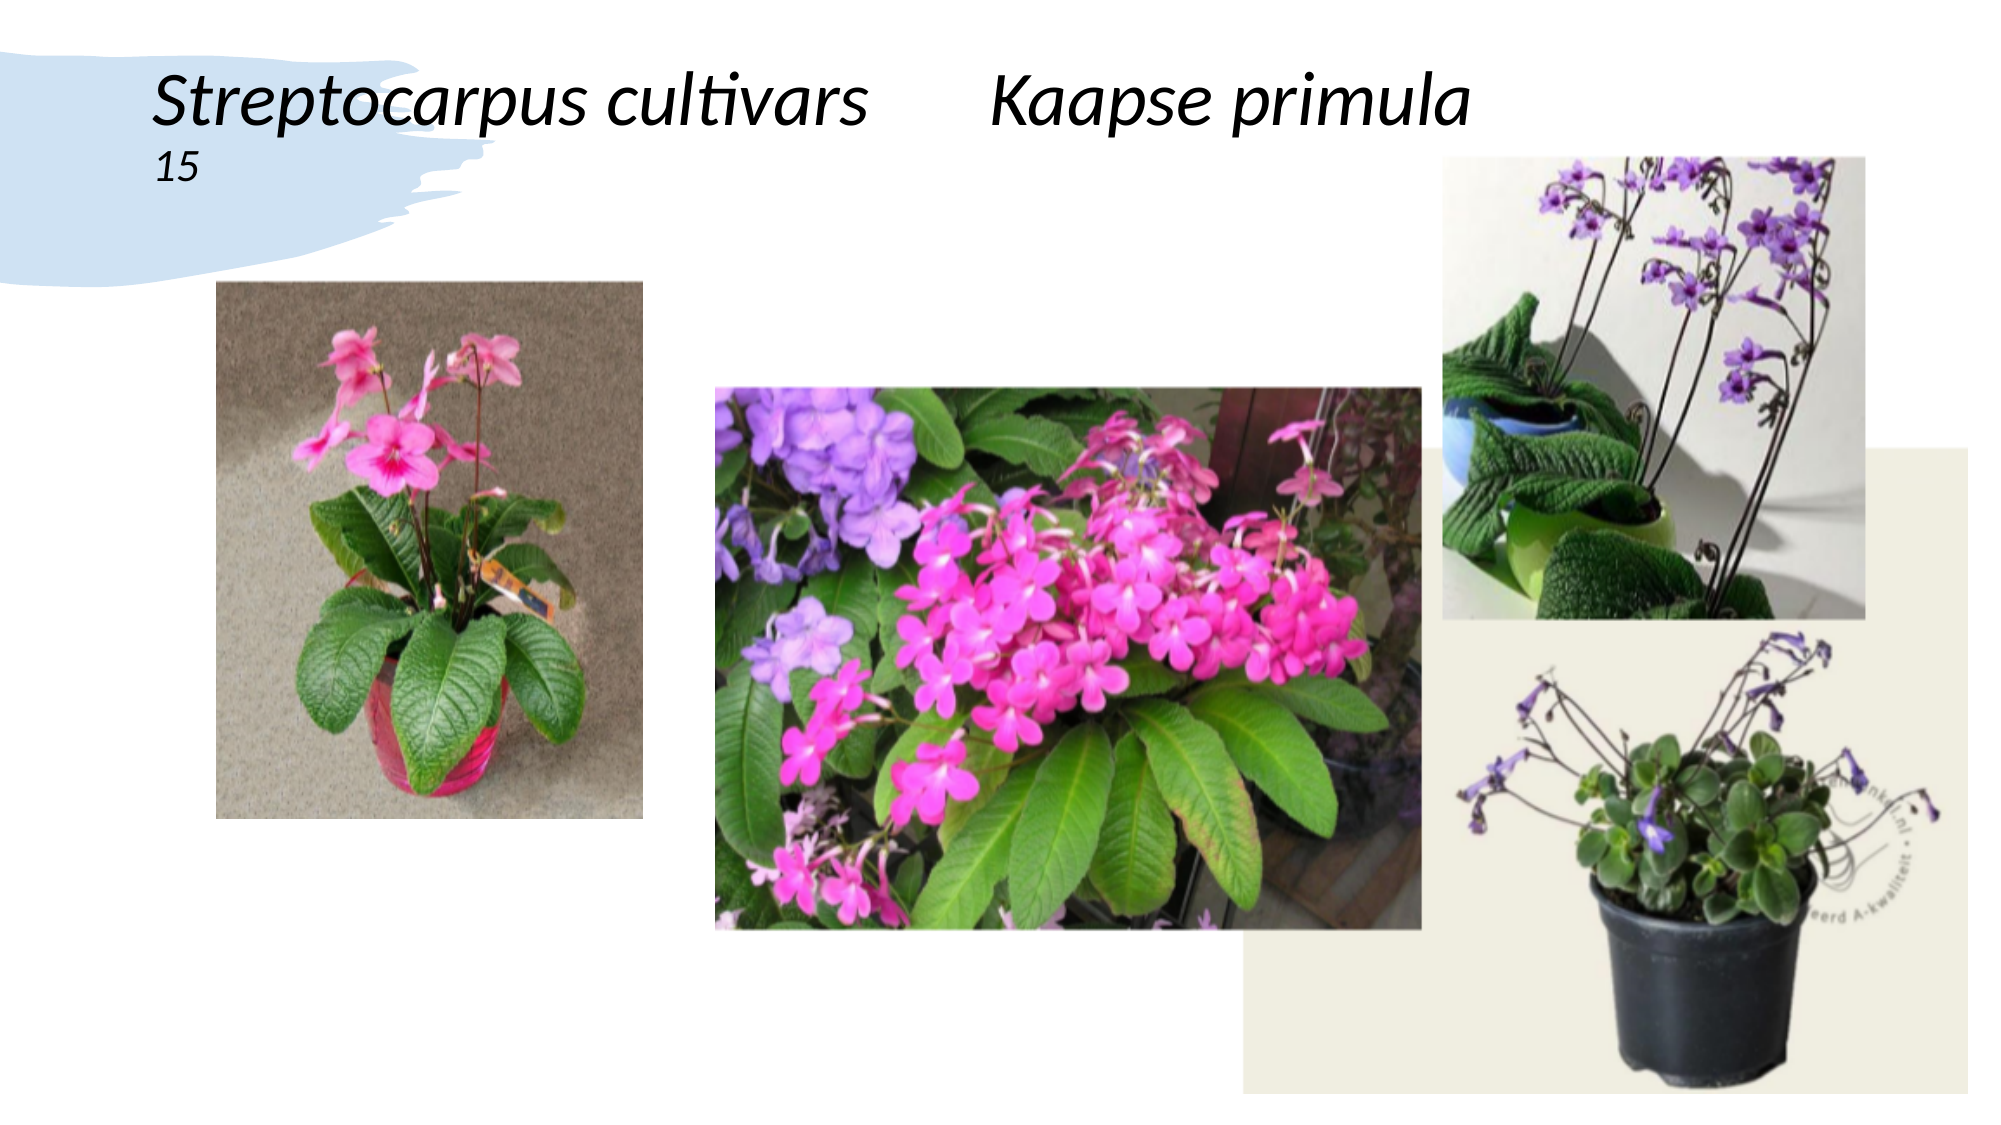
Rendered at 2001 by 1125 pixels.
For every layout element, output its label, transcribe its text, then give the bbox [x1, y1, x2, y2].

picture [216, 278, 643, 819]
title Streptocarpus cultivars Kaapse primula 15 [137, 16, 1863, 234]
picture [715, 153, 1968, 1094]
